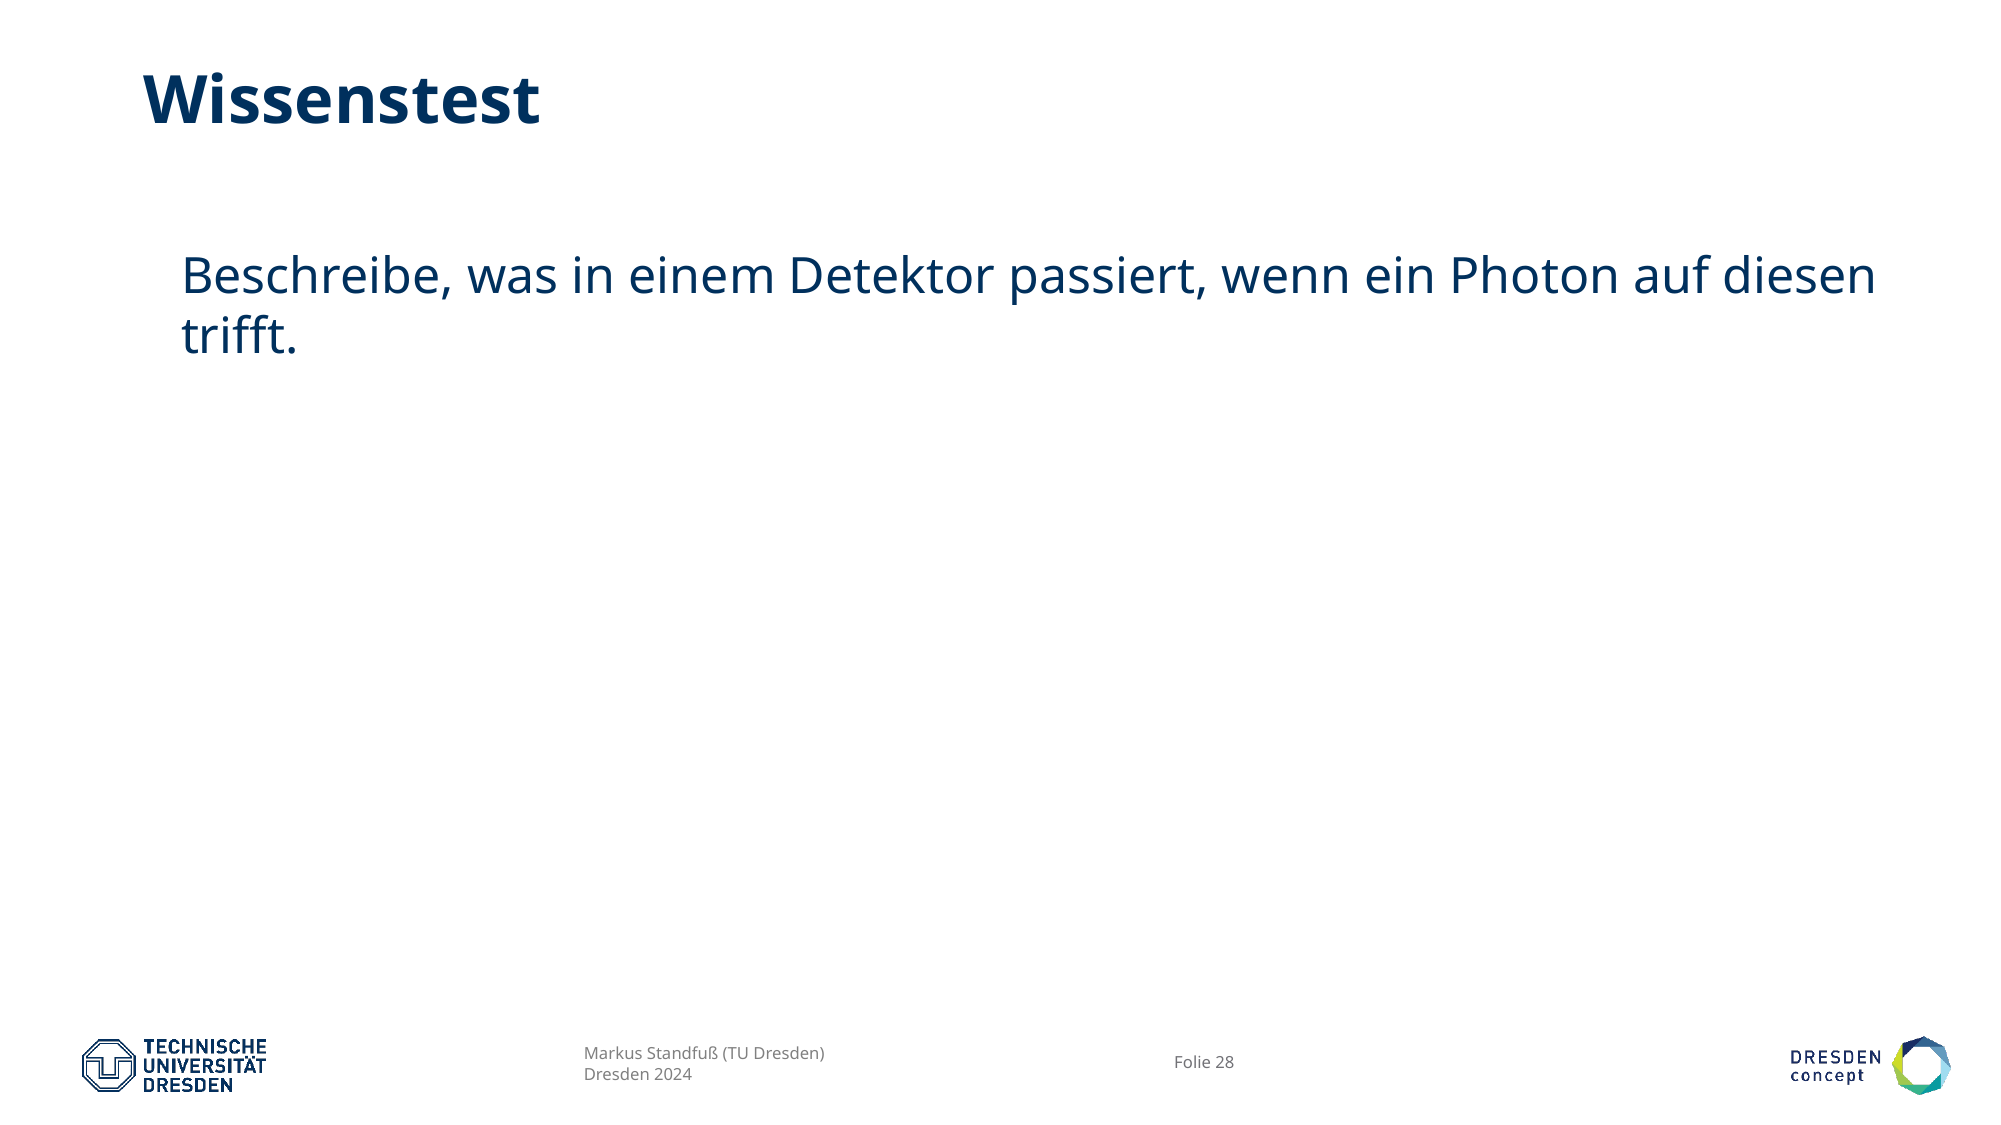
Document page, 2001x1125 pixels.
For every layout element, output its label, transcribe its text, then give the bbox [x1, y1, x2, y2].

picture [1791, 1036, 1951, 1095]
picture [82, 1039, 266, 1092]
title Wissenstest [143, 56, 1879, 169]
list Beschreibe, was in einem Detektor passiert, wenn ein Photon auf diesen trifft. [143, 243, 1879, 956]
